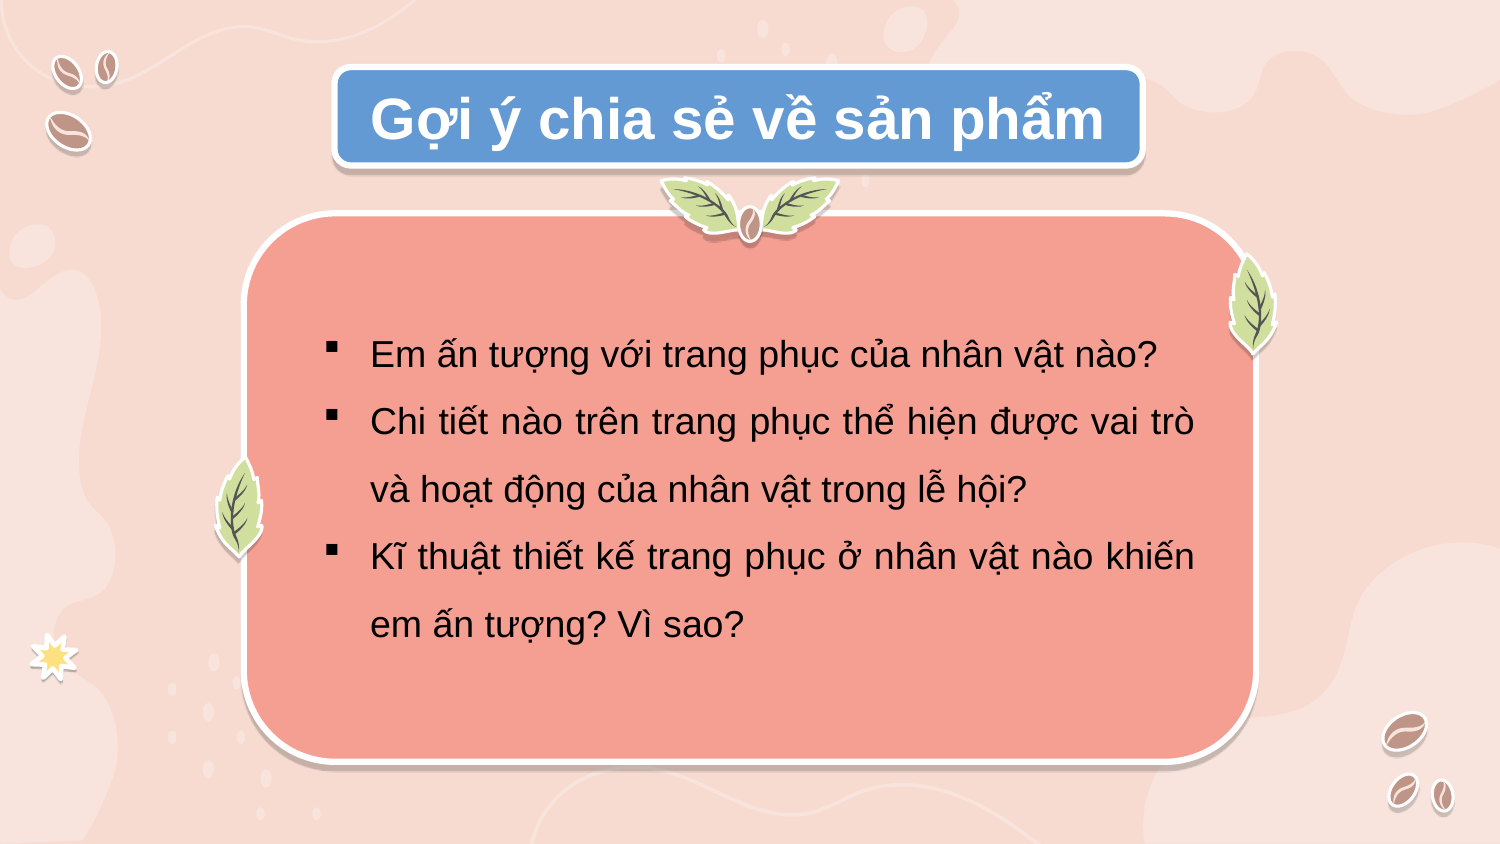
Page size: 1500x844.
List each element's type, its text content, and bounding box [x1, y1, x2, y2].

text_box [337, 159, 1140, 166]
text_box Gợi ý chia sẻ về sản phẩm [334, 73, 1143, 159]
text_box [243, 213, 1257, 762]
text_box [338, 67, 1139, 73]
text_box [215, 456, 263, 558]
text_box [660, 177, 840, 242]
text_box Em ấn tượng với trang phục của nhân vật nào? Chi tiết nào trên trang phục thể hiện được vai trò và hoạt động của nhân vật trong lễ hội? Kĩ thuật thiết kế trang phục ở nhân vật nào khiến em ấn tượng? Vì sao? [308, 299, 1210, 652]
text_box [31, 635, 77, 680]
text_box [1229, 253, 1277, 355]
